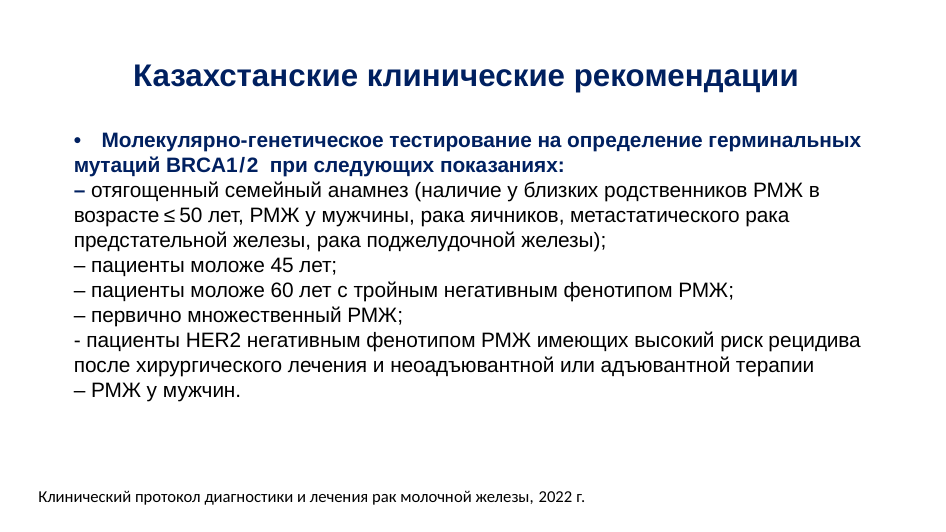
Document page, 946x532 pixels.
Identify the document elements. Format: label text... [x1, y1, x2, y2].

title Казахстанские клинические рекомендации [118, 43, 875, 110]
text_box Клинический протокол диагностики и лечения рак молочной железы, 2022 г. [23, 478, 863, 514]
text_box • Молекулярно-генетическое тестирование на определение герминальных мутаций BRCA1 / 2 при следующих показаниях: – отягощенный семейный анамнез (наличие у близких родственников РМЖ в возрасте ≤ 50 лет, РМЖ у мужчины, рака яичников, метастатического рака предстательной железы, рака поджелудочной железы); – пациенты моложе 45 лет; – пациенты моложе 60 лет с тройным негативным фенотипом РМЖ; – первично множественный РМЖ; - пациенты HER2 негативным фенотипом РМЖ имеющих высокий риск рецидива после хирургического лечения и неоадъювантной или адъювантной терапии – РМЖ у мужчин. [59, 119, 922, 409]
